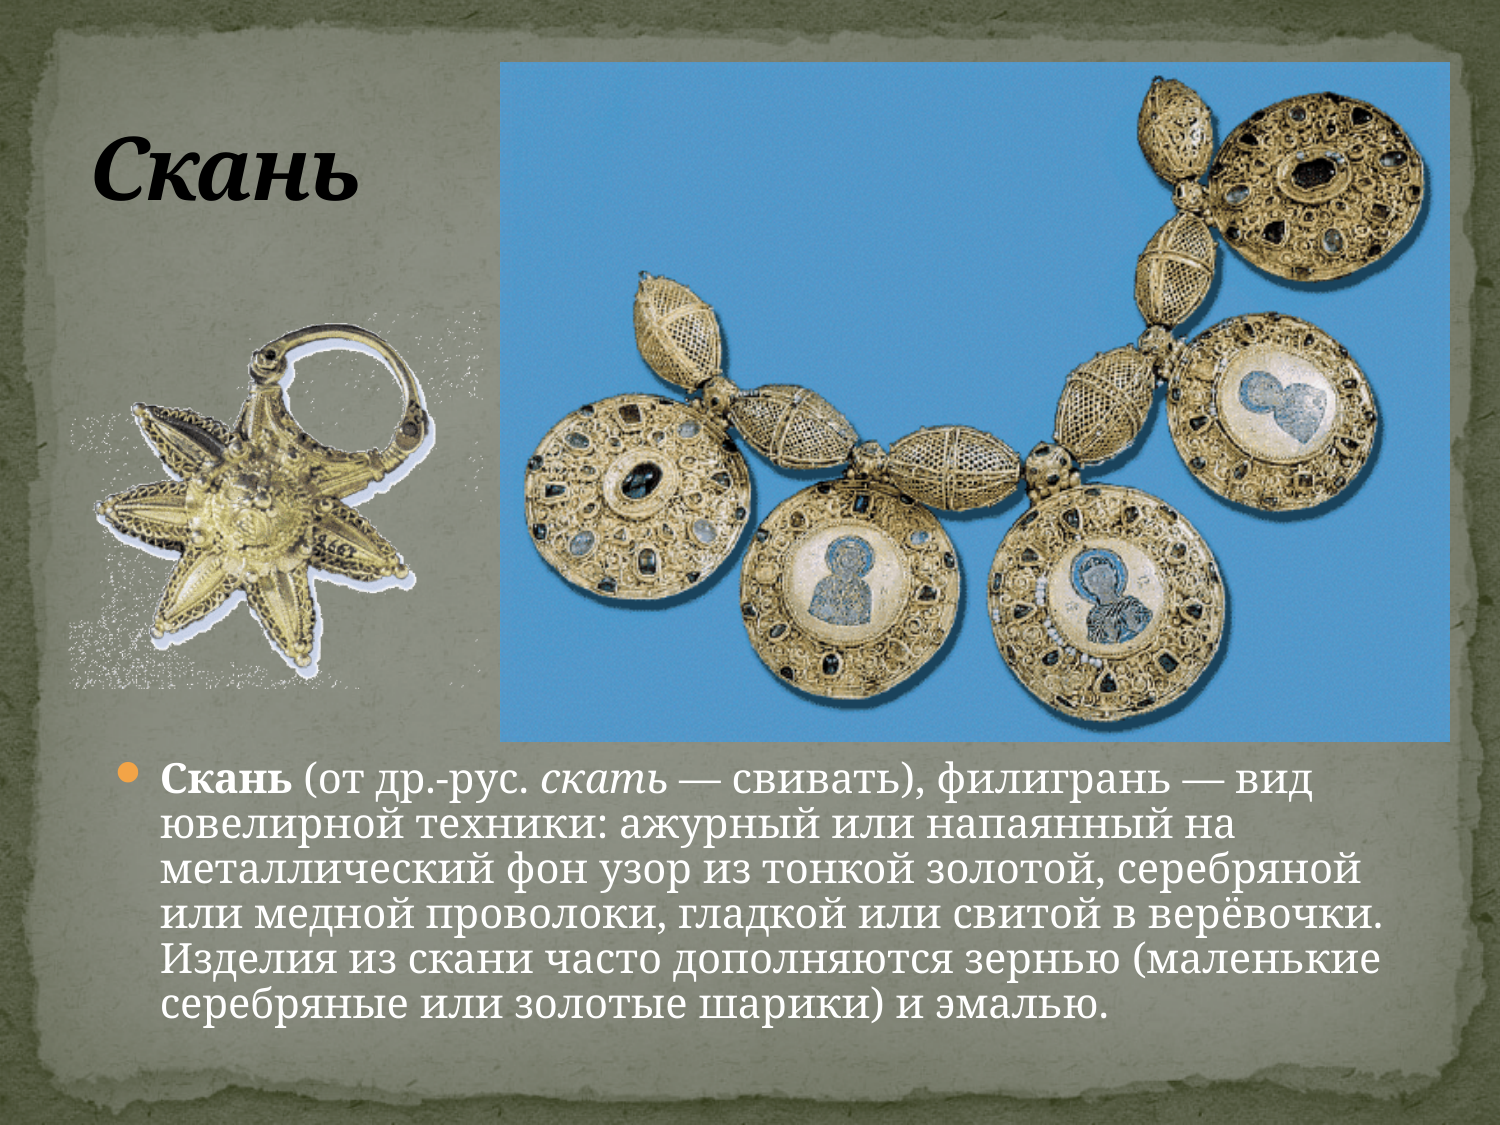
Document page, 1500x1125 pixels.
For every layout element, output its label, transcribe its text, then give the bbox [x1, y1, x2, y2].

list Скань (от др.-рус. скать — свивать), филигрань — вид ювелирной техники: ажурный или напаянный на металлический фон узор из тонкой золотой, серебряной или медной проволоки, гладкой или свитой в верёвочки. Изделия из скани часто дополняются зернью (маленькие серебряные или золотые шарики) и эмалью. [99, 750, 1425, 1081]
picture [62, 299, 483, 689]
title Скань [74, 24, 1425, 225]
picture [500, 62, 1450, 742]
